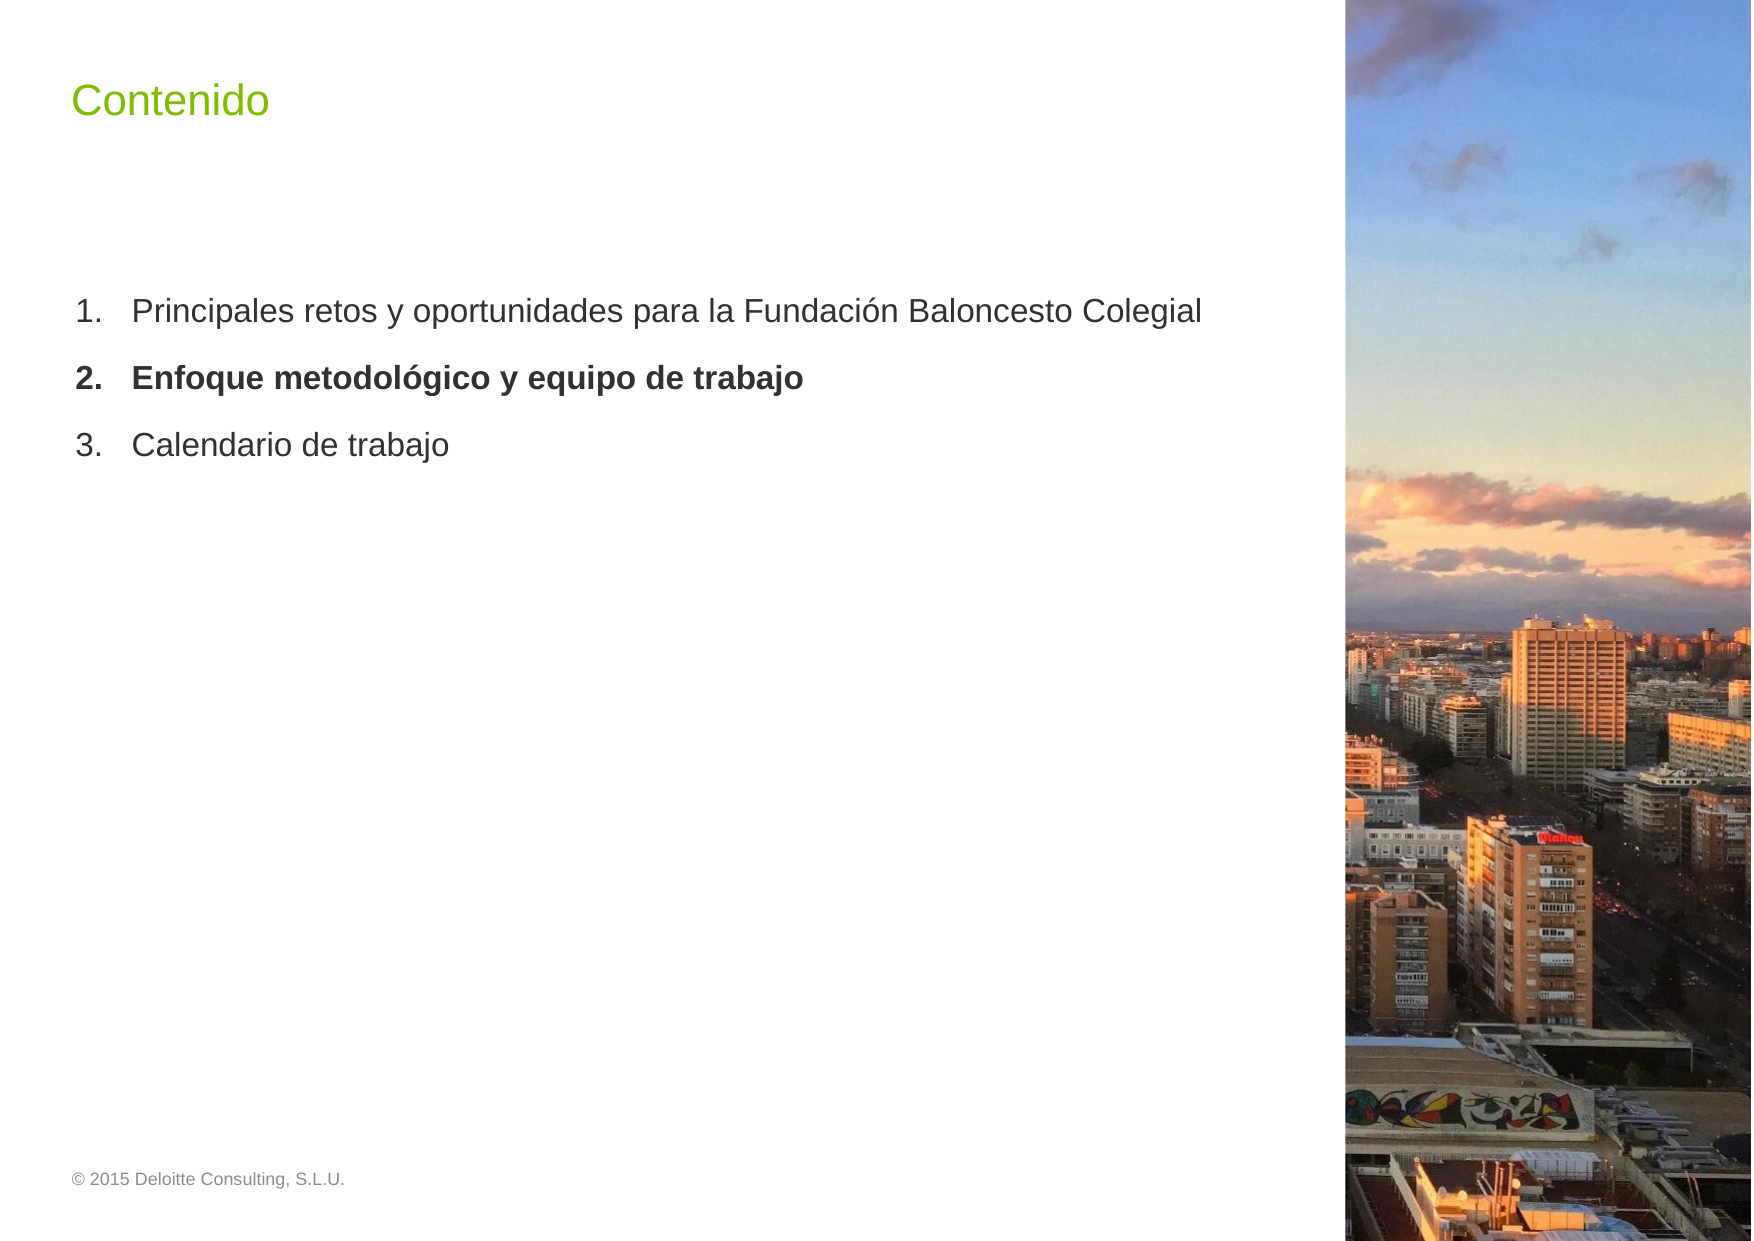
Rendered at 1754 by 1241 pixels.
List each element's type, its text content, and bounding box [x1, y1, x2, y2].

text_box Principales retos y oportunidades para la Fundación Baloncesto Colegial Enfoque metodológico y equipo de trabajo Calendario de trabajo [60, 281, 1339, 995]
title Contenido [70, 72, 1339, 126]
picture [1344, 0, 1752, 1241]
